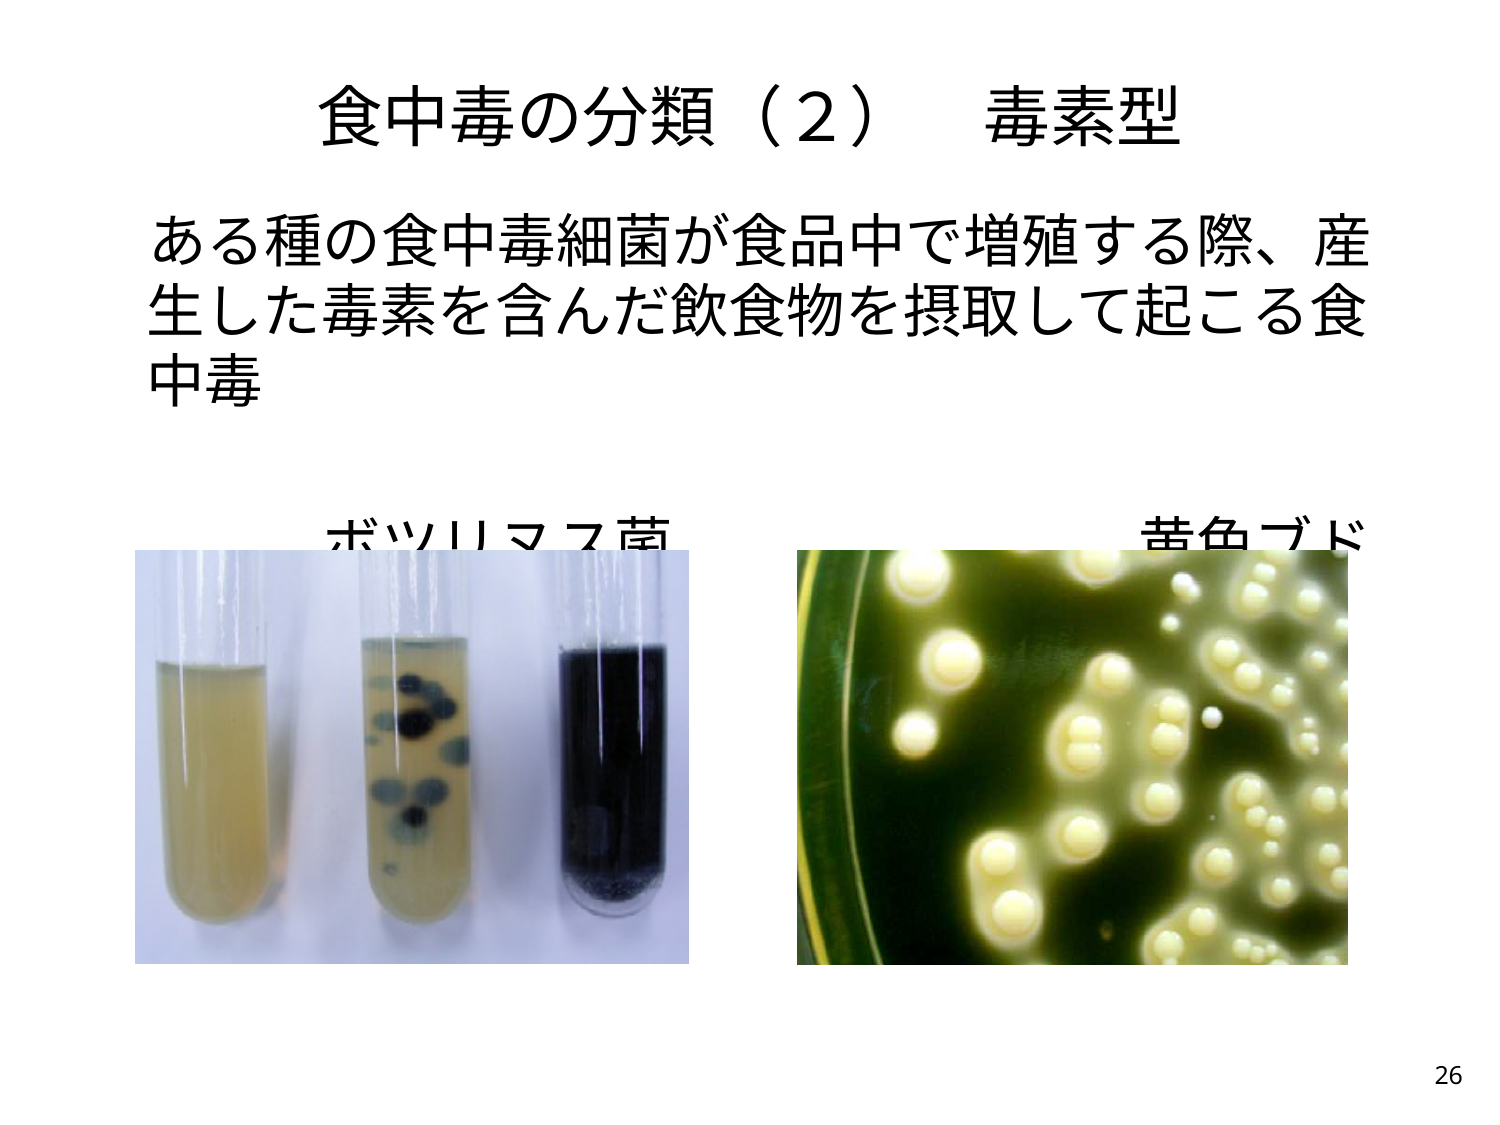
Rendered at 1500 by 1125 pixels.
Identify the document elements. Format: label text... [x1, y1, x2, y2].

slide_number 26 [1128, 1046, 1478, 1107]
picture [135, 550, 689, 965]
list ある種の食中毒細菌が食品中で増殖する際、産生した毒素を含んだ飲食物を摂取して起こる食中毒 ボツリヌス菌 黄色ブドウ球菌 [75, 196, 1425, 1005]
title 食中毒の分類（２） 毒素型 [75, 45, 1425, 186]
picture [796, 550, 1349, 965]
